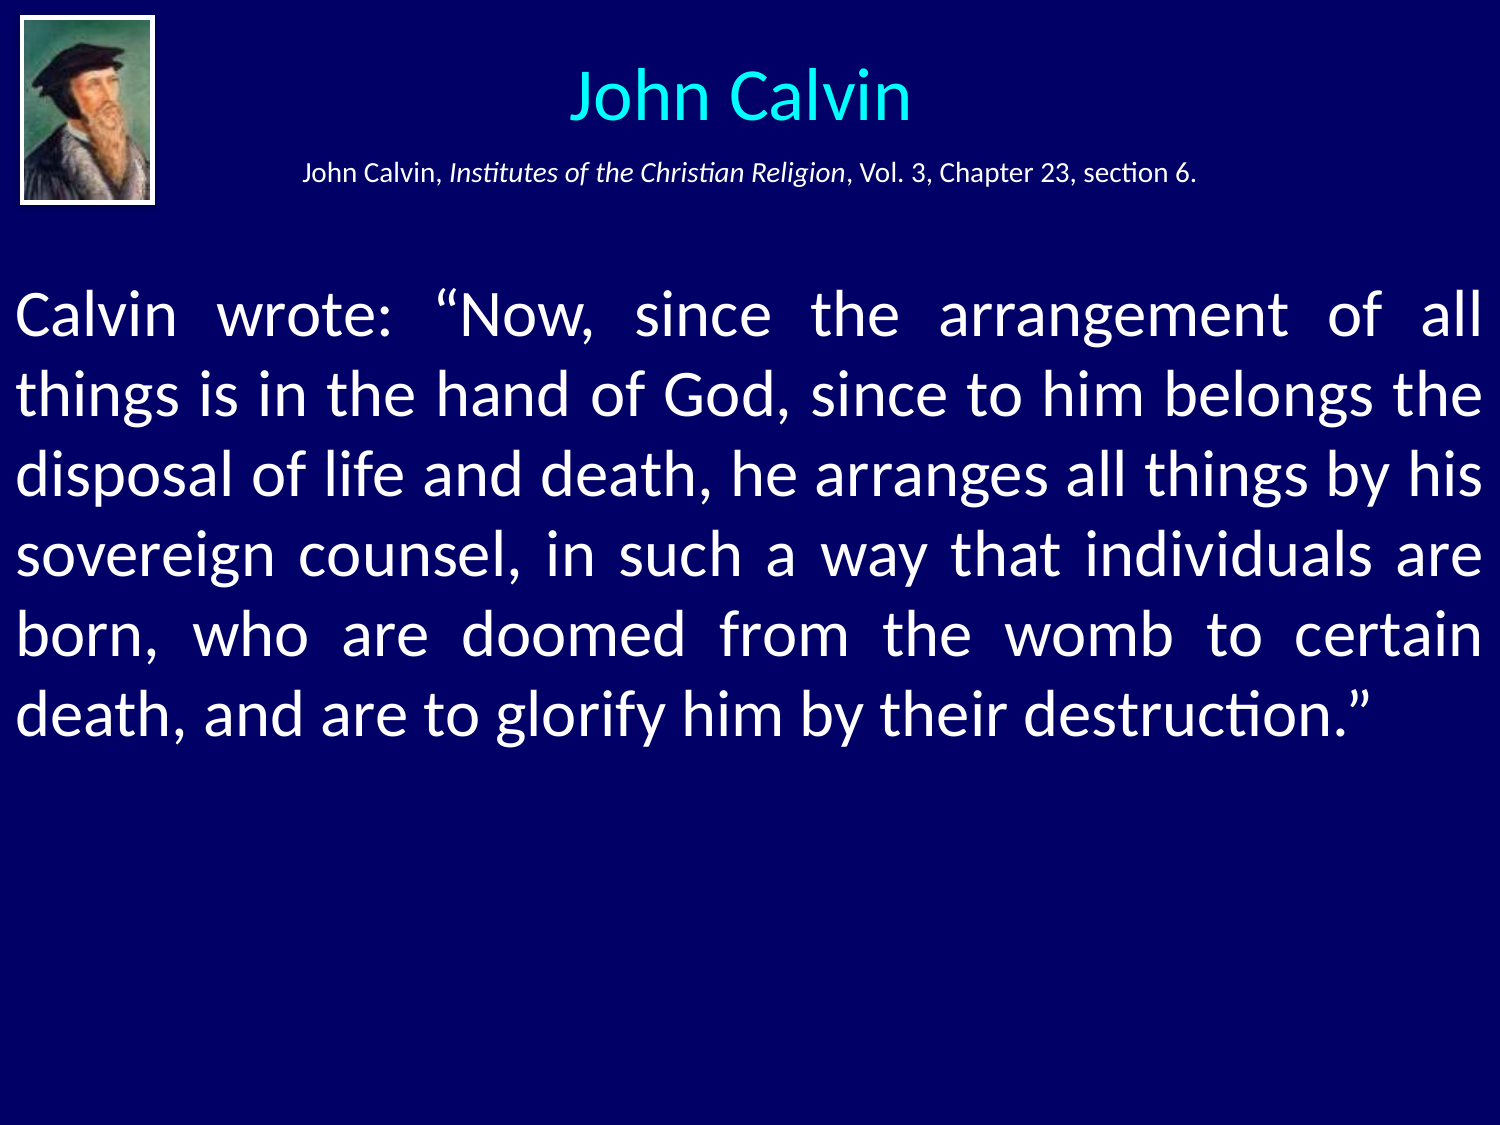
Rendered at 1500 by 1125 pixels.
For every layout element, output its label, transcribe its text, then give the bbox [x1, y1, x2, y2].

picture [23, 19, 151, 201]
title Calvin wrote: “Now, since the arrangement of all things is in the hand of God, since to him belongs the disposal of life and death, he arranges all things by his sovereign counsel, in such a way that individuals are born, who are doomed from the womb to certain death, and are to glorify him by their destruction.” [0, 262, 1500, 775]
text_box John Calvin John Calvin, Institutes of the Christian Religion, Vol. 3, Chapter 23, section 6. [238, 37, 1261, 197]
